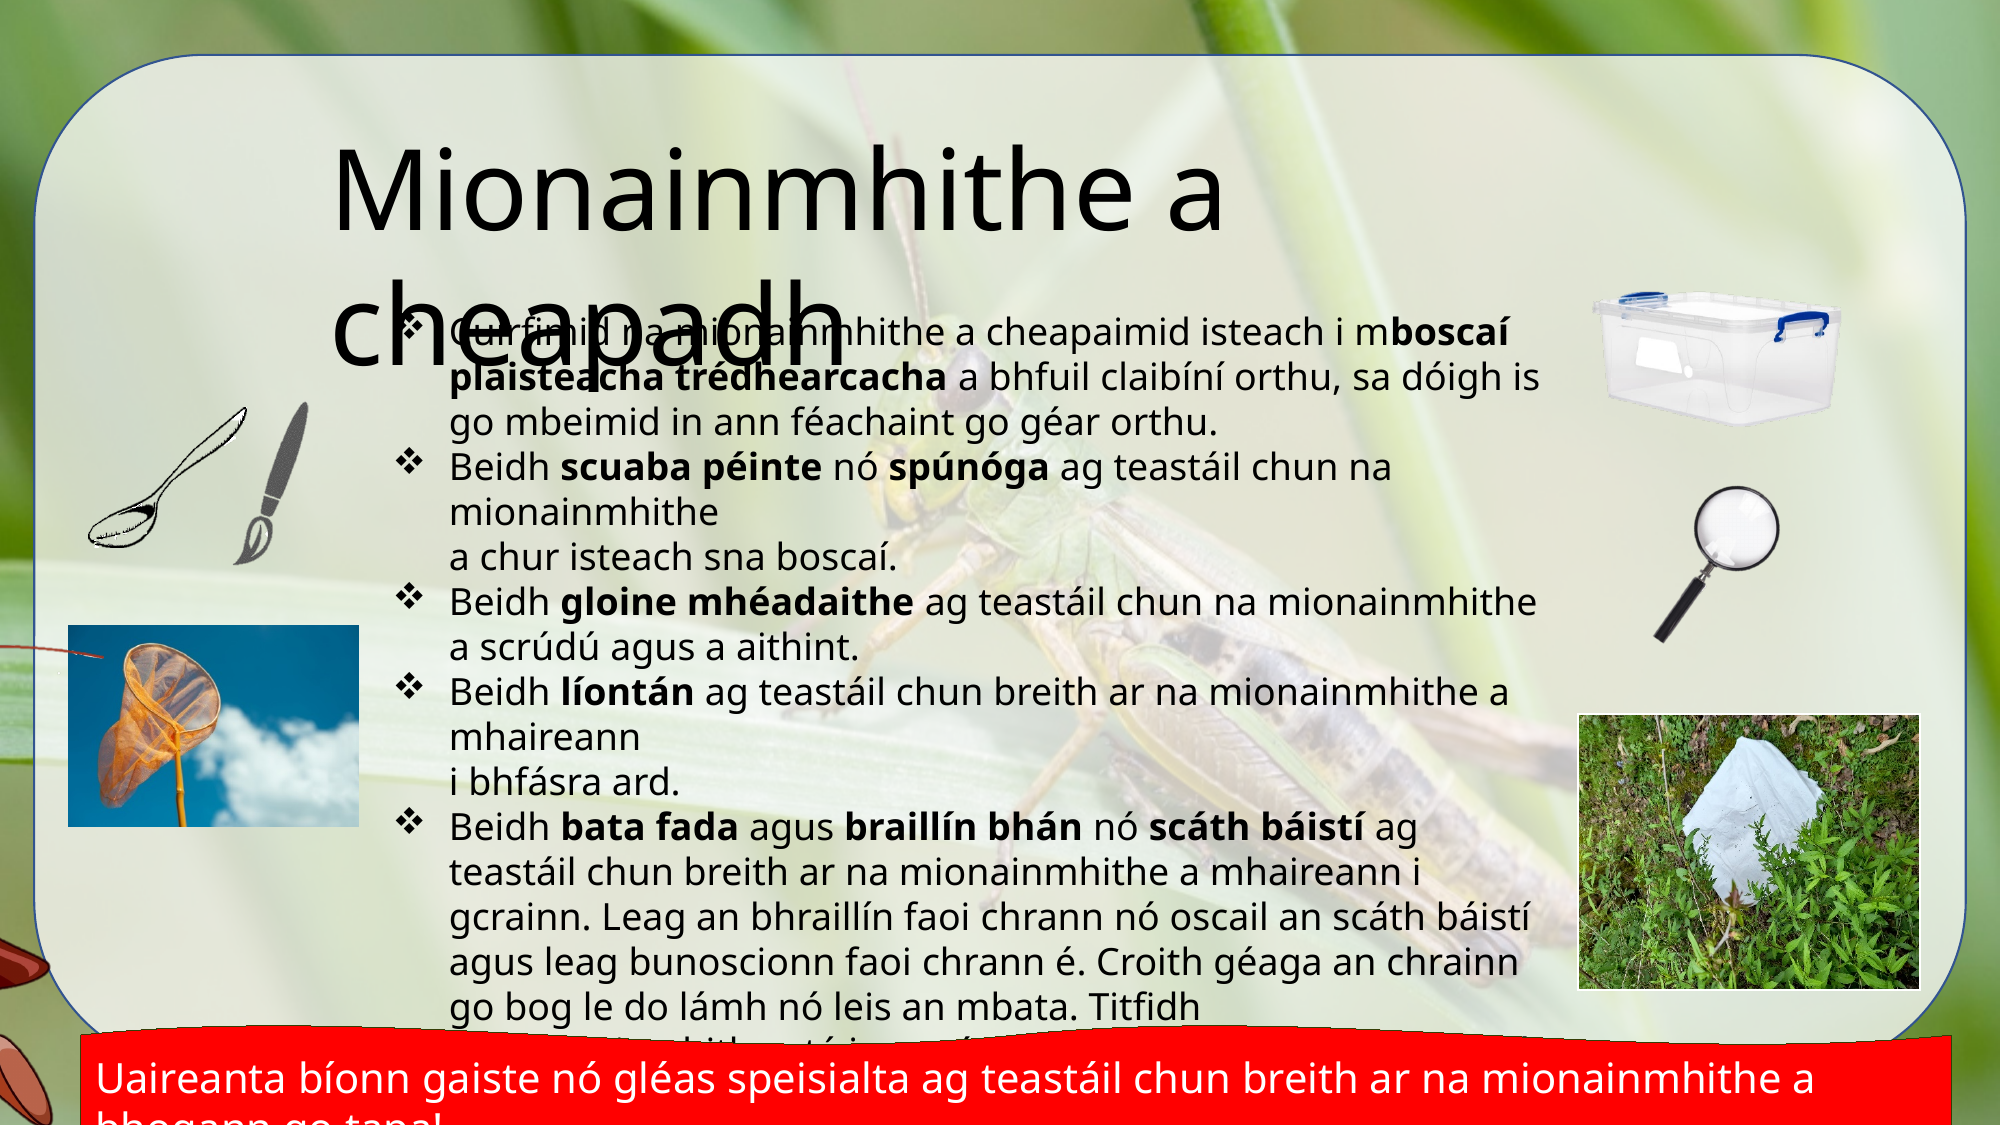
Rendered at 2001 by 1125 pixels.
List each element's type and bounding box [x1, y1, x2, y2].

picture [0, 0, 2000, 1125]
text_box [88, 344, 409, 622]
